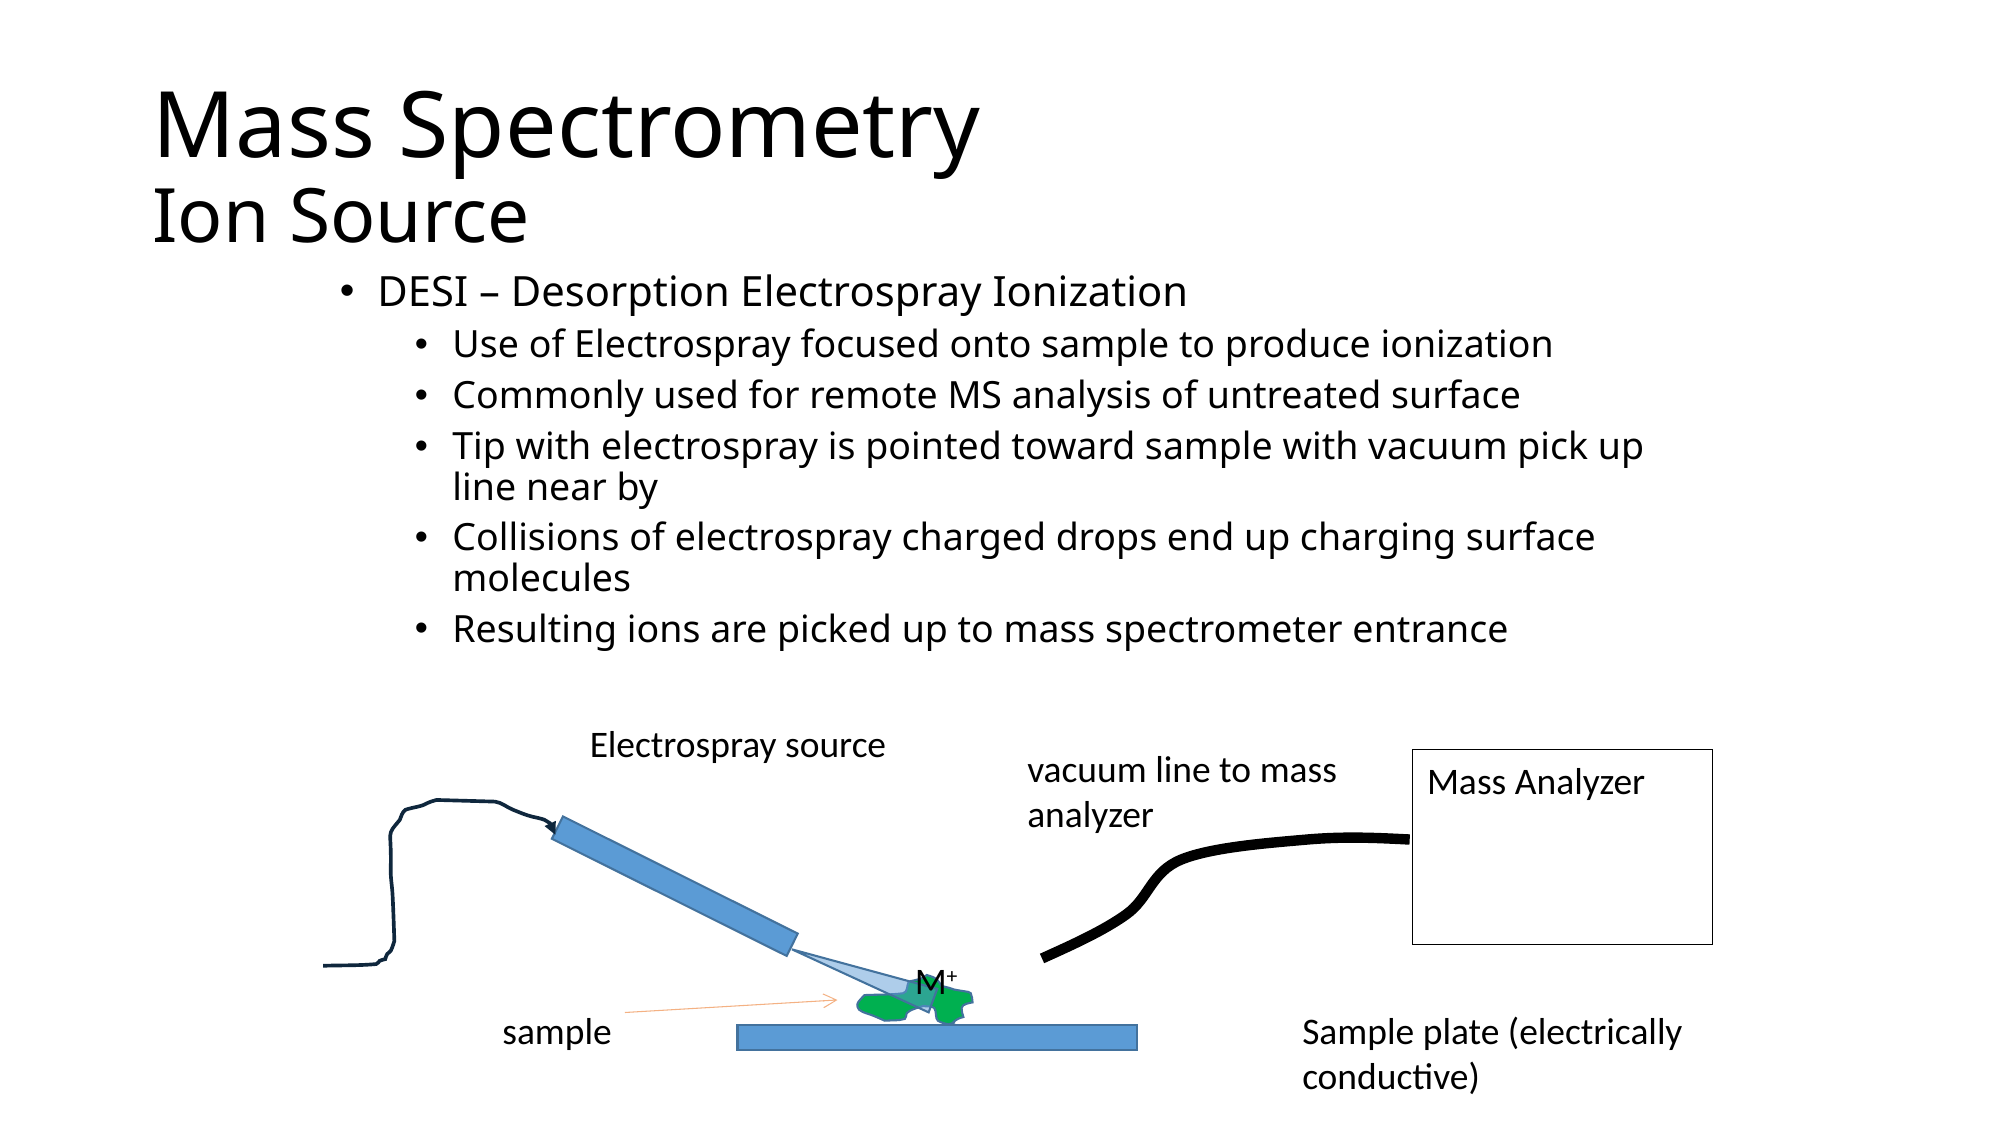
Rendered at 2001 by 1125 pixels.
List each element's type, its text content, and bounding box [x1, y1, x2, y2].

text_box [550, 815, 800, 958]
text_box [624, 999, 838, 1013]
text_box Sample plate (electrically conductive) [1287, 999, 1713, 1105]
text_box [1041, 843, 1399, 959]
text_box [921, 1010, 931, 1014]
text_box [791, 948, 899, 1000]
list DESI – Desorption Electrospray Ionization Use of Electrospray focused onto sample to produce ionization Commonly used for remote MS analysis of untreated surface Tip with electrospray is pointed toward sample with vacuum pick up line near by Collisions of electrospray charged drops end up charging surface molecules Resulting ions are picked up to mass spectrometer entrance [324, 262, 1675, 800]
text_box [856, 993, 915, 1022]
text_box Mass Analyzer [1412, 749, 1713, 945]
text_box [933, 1010, 965, 1026]
text_box Electrospray source [575, 712, 1000, 773]
text_box [736, 1024, 1138, 1051]
title Mass Spectrometry Ion Source [137, 59, 1863, 278]
text_box M+ [899, 949, 988, 1010]
text_box vacuum line to mass analyzer [1012, 737, 1413, 843]
text_box [323, 799, 556, 967]
text_box sample [487, 999, 650, 1060]
